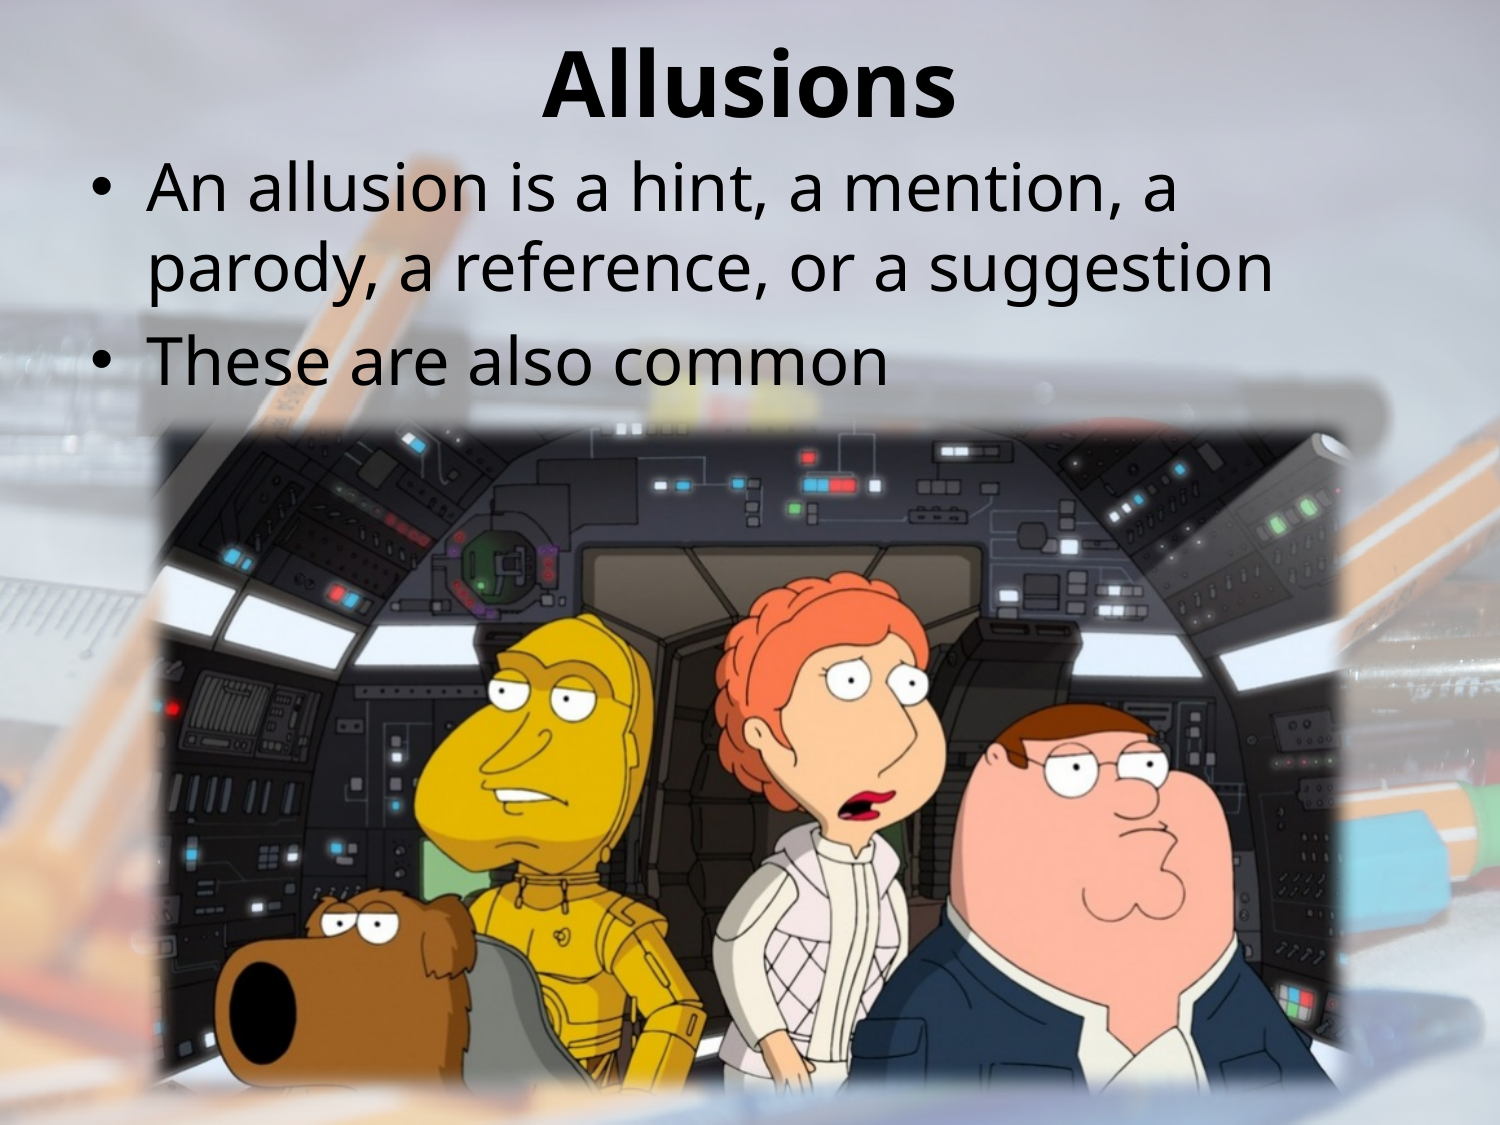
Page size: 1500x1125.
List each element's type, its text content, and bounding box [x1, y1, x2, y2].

title Allusions [75, 0, 1425, 137]
picture [142, 412, 1358, 1101]
list An allusion is a hint, a mention, a parody, a reference, or a suggestion These are also common [75, 137, 1425, 1025]
